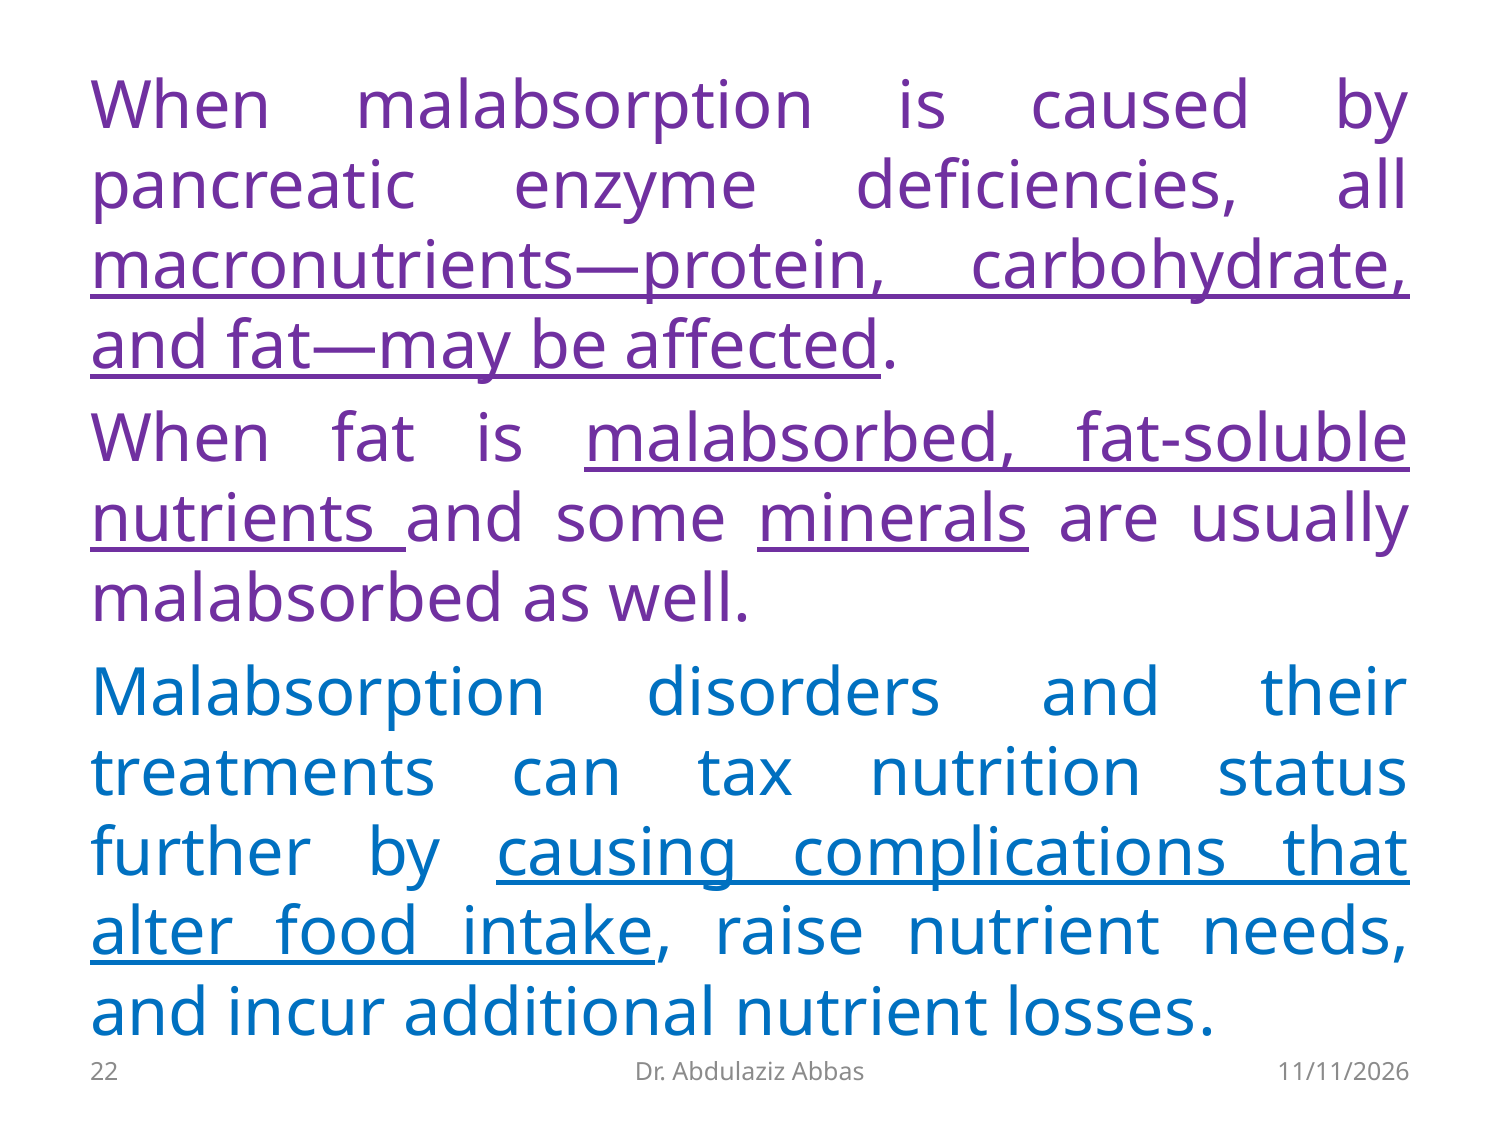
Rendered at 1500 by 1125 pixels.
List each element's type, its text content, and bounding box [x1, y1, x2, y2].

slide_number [1074, 1042, 1425, 1103]
footer Dr. Abdulaziz Abbas [512, 1042, 988, 1103]
list When malabsorption is caused by pancreatic enzyme deficiencies, all macronutrients—protein, carbohydrate, and fat—may be affected. When fat is malabsorbed, fat-soluble nutrients and some minerals are usually malabsorbed as well. Malabsorption disorders and their treatments can tax nutrition status further by causing complications that alter food intake, raise nutrient needs, and incur additional nutrient losses. [75, 54, 1425, 1005]
slide_number 22 [75, 1042, 425, 1103]
